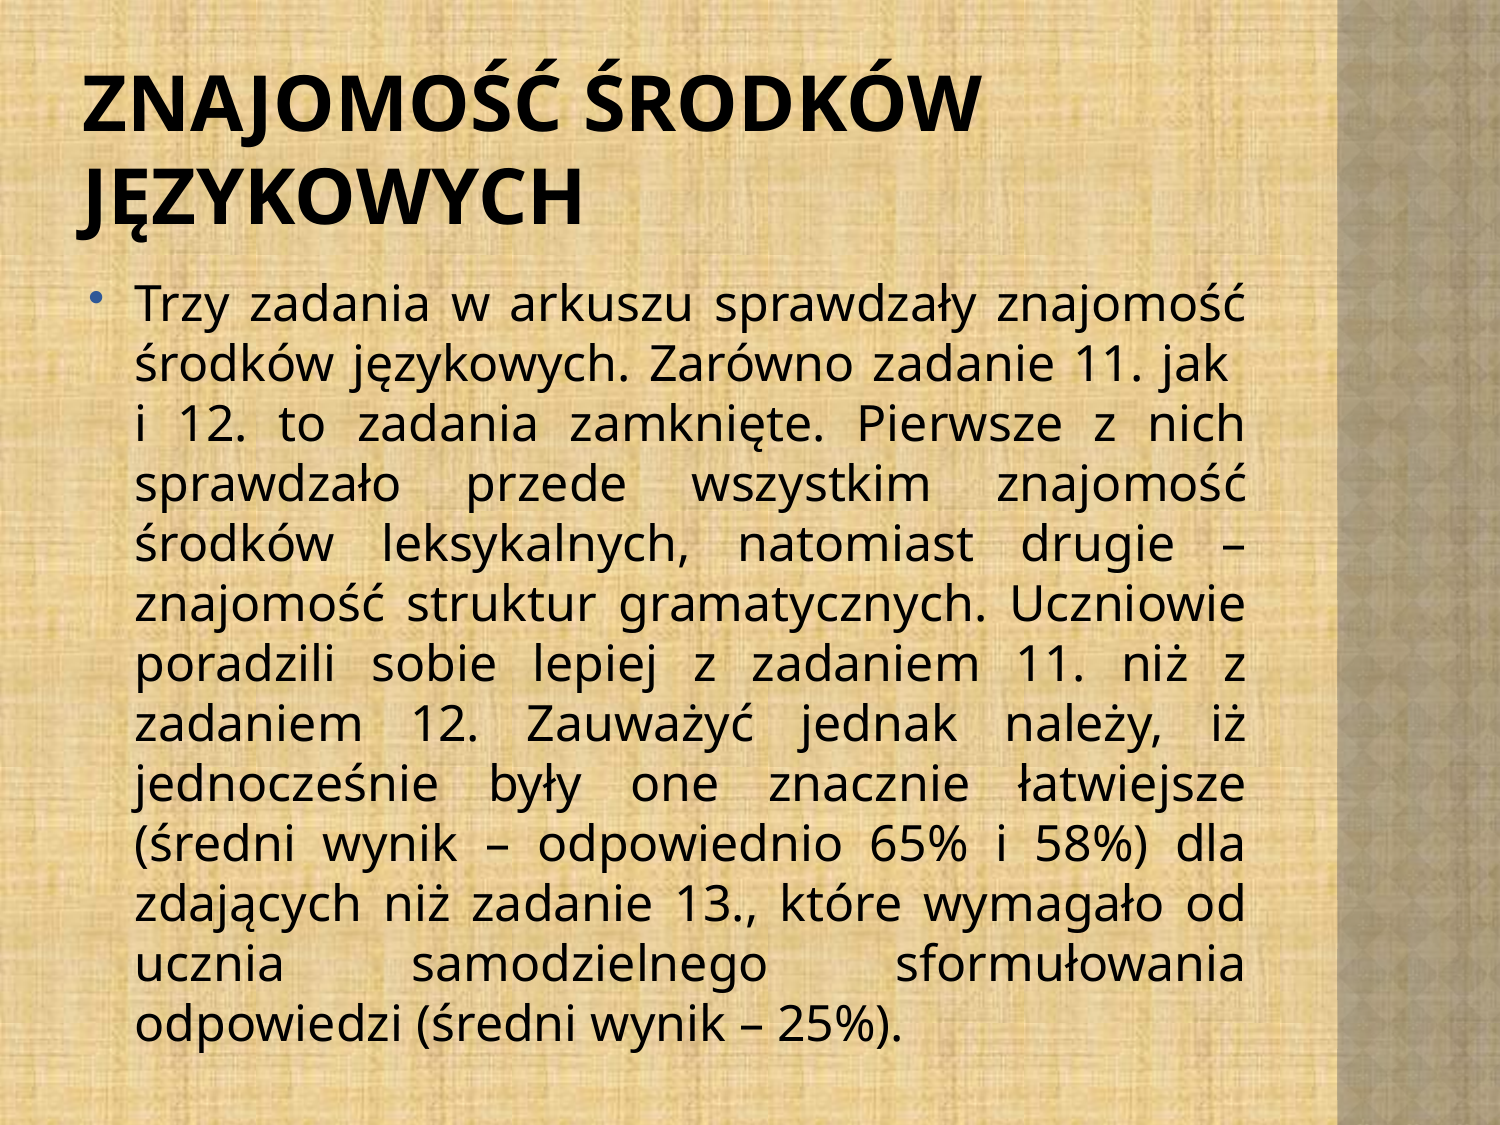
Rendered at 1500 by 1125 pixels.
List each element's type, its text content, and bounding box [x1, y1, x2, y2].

title Znajomość środków językowych [75, 52, 1263, 241]
list Trzy zadania w arkuszu sprawdzały znajomość środków językowych. Zarówno zadanie 11. jak i 12. to zadania zamknięte. Pierwsze z nich sprawdzało przede wszystkim znajomość środków leksykalnych, natomiast drugie – znajomość struktur gramatycznych. Uczniowie poradzili sobie lepiej z zadaniem 11. niż z zadaniem 12. Zauważyć jednak należy, iż jednocześnie były one znacznie łatwiejsze (średni wynik – odpowiednio 65% i 58%) dla zdających niż zadanie 13., które wymagało od ucznia samodzielnego sformułowania odpowiedzi (średni wynik – 25%). [74, 263, 1263, 1060]
picture [0, 0, 1500, 1125]
